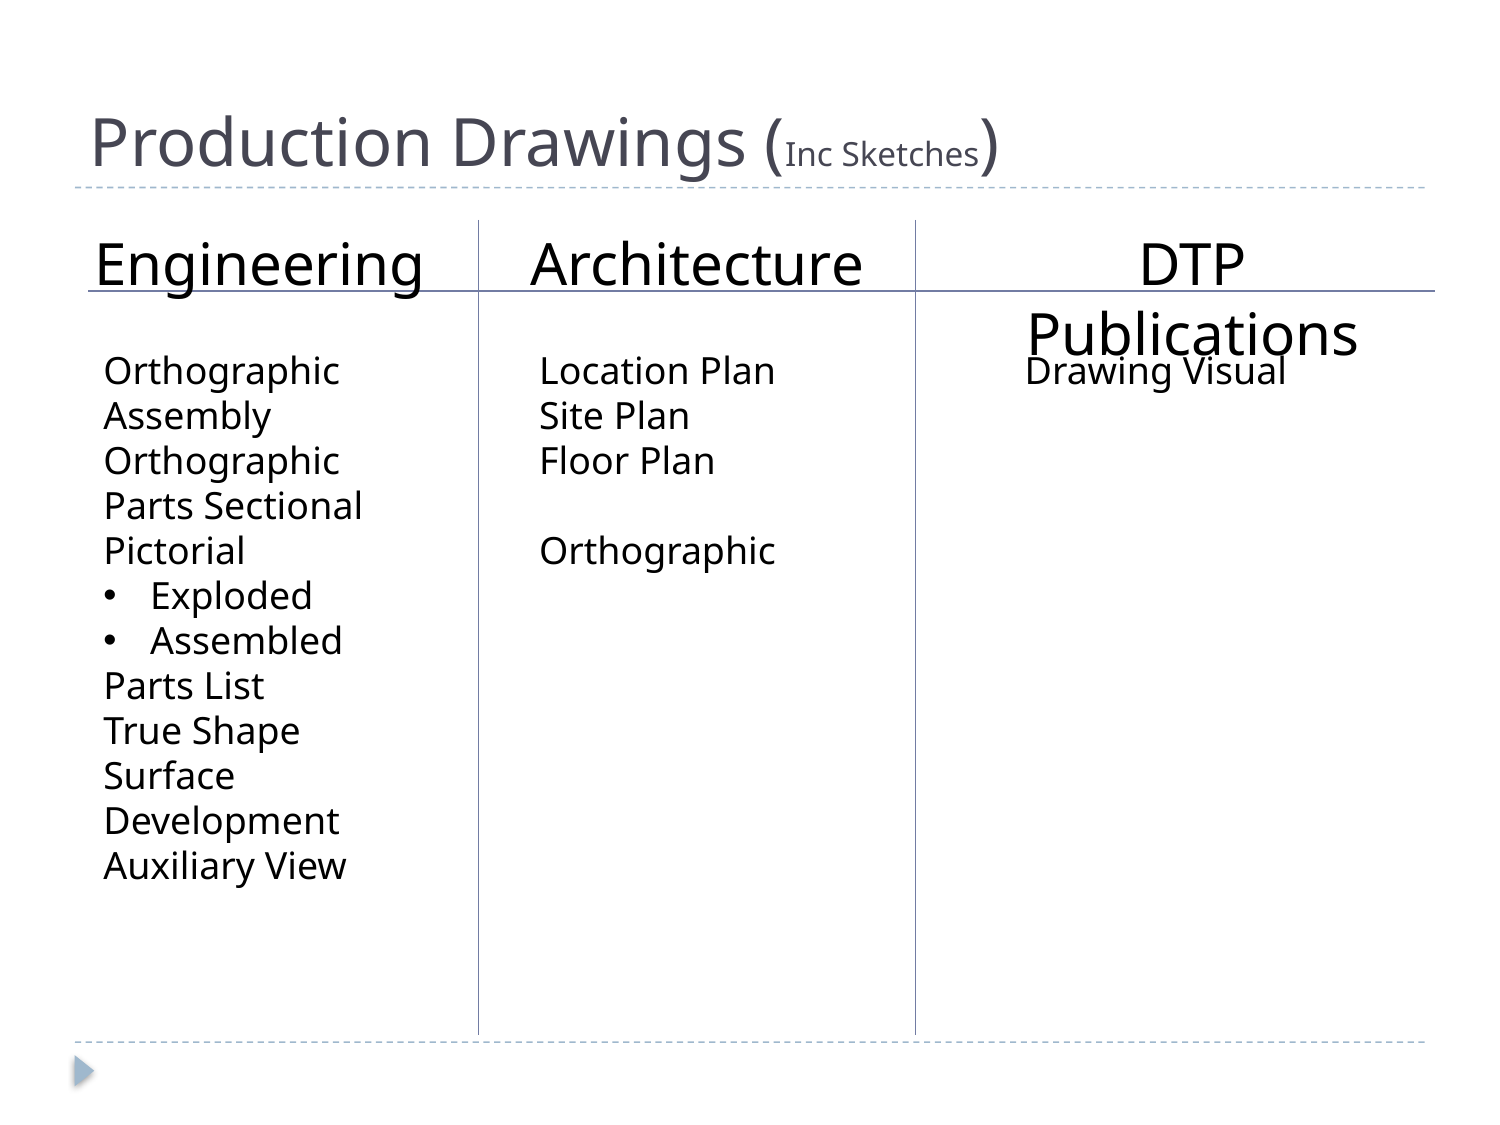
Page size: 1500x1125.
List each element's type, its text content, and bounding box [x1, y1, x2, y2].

text_box Drawing Visual [1009, 339, 1376, 490]
text_box Architecture [501, 219, 892, 290]
text_box DTP Publications [950, 301, 1436, 375]
text_box Orthographic Assembly Orthographic Parts Sectional Pictorial Exploded Assembled Parts List True Shape Surface Development Auxiliary View [88, 339, 455, 985]
text_box DTP Publications [950, 219, 1436, 290]
text_box Location Plan Site Plan Floor Plan Orthographic [524, 339, 867, 625]
title Production Drawings (Inc Sketches) [75, 24, 1425, 188]
text_box Engineering [64, 219, 455, 305]
